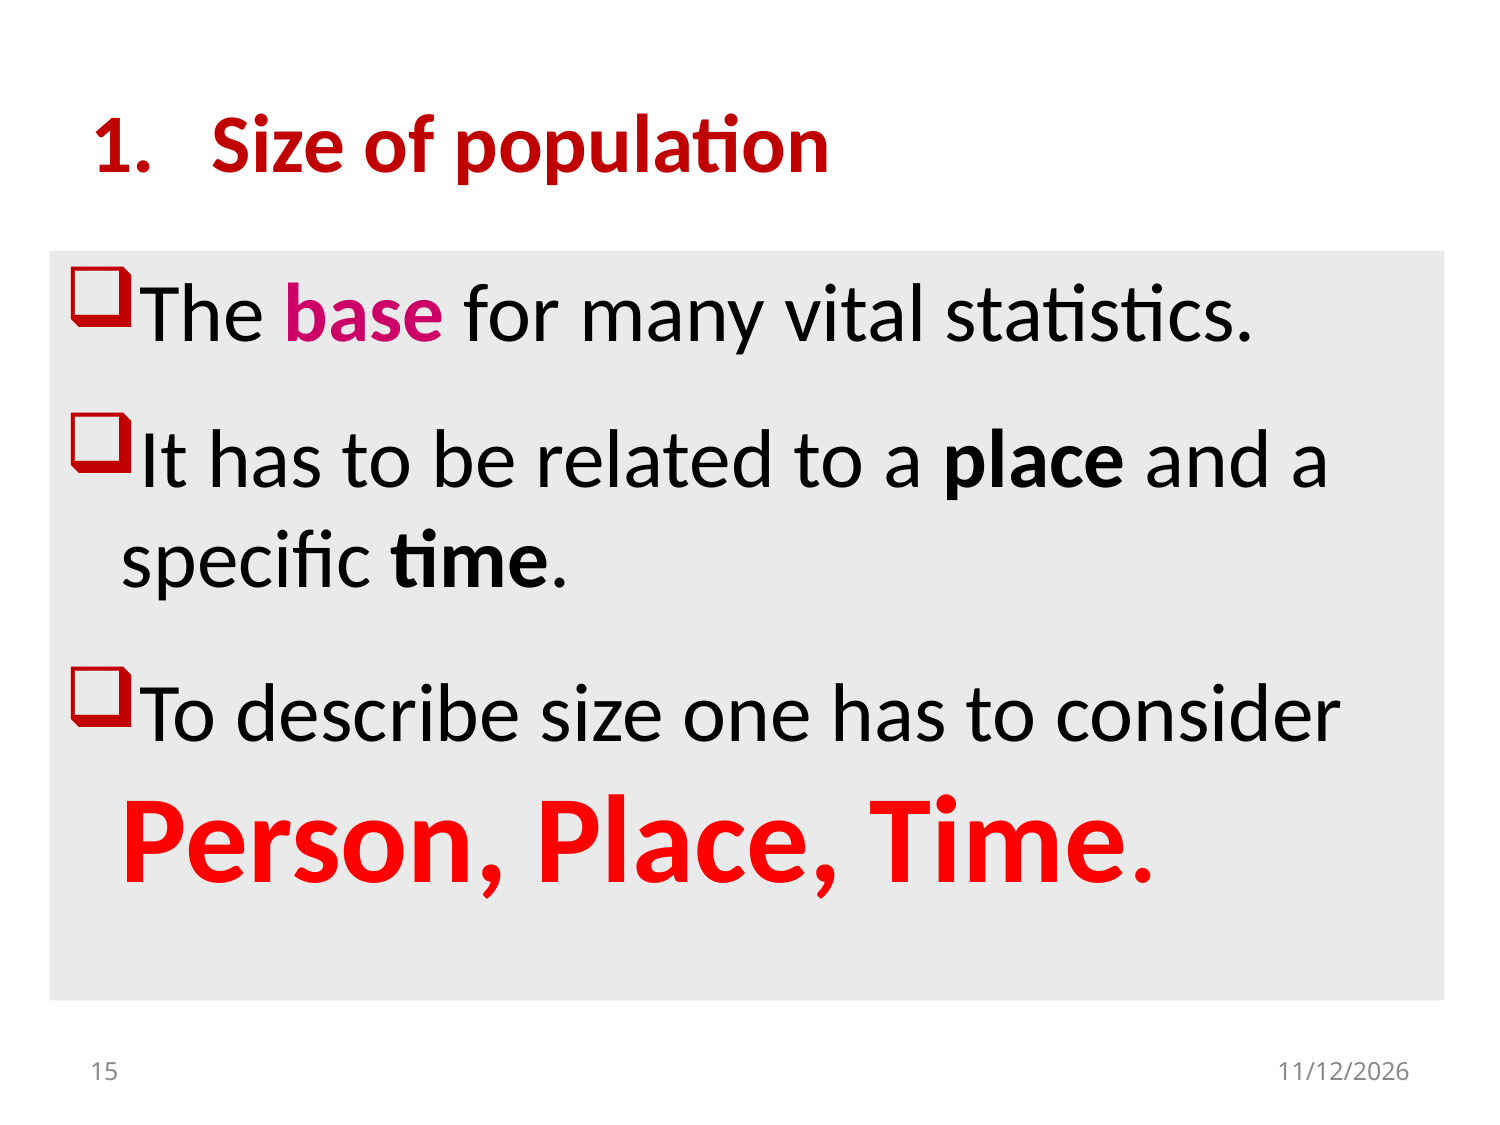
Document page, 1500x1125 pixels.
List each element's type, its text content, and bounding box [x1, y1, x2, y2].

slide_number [1074, 1042, 1425, 1103]
list The base for many vital statistics. It has to be related to a place and a specific time. To describe size one has to consider Person, Place, Time. [49, 250, 1445, 1001]
slide_number 15 [75, 1042, 425, 1103]
title Size of population [75, 45, 1425, 233]
